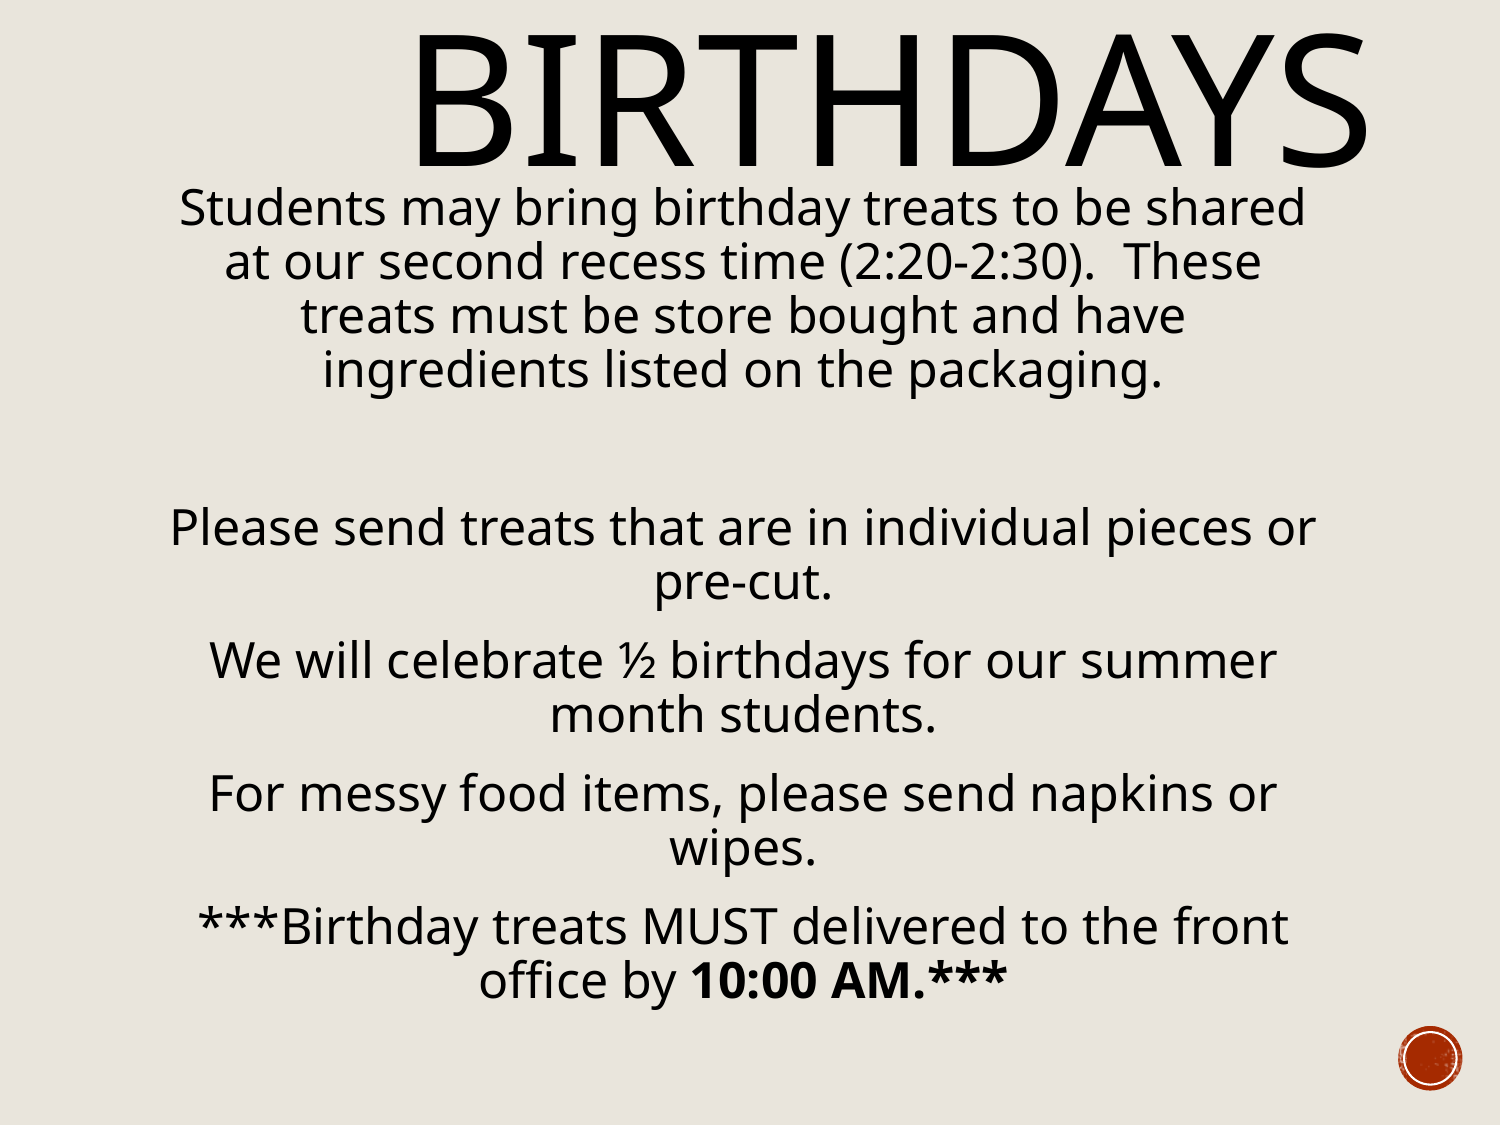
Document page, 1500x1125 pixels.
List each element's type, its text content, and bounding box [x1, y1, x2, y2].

list Students may bring birthday treats to be shared at our second recess time (2:20-2:30). These treats must be store bought and have ingredients listed on the packaging. Please send treats that are in individual pieces or pre-cut. We will celebrate ½ birthdays for our summer month students. For messy food items, please send napkins or wipes. ***Birthday treats MUST delivered to the front office by 10:00 AM.*** [150, 174, 1338, 1125]
title Birthdays [387, 0, 1500, 239]
